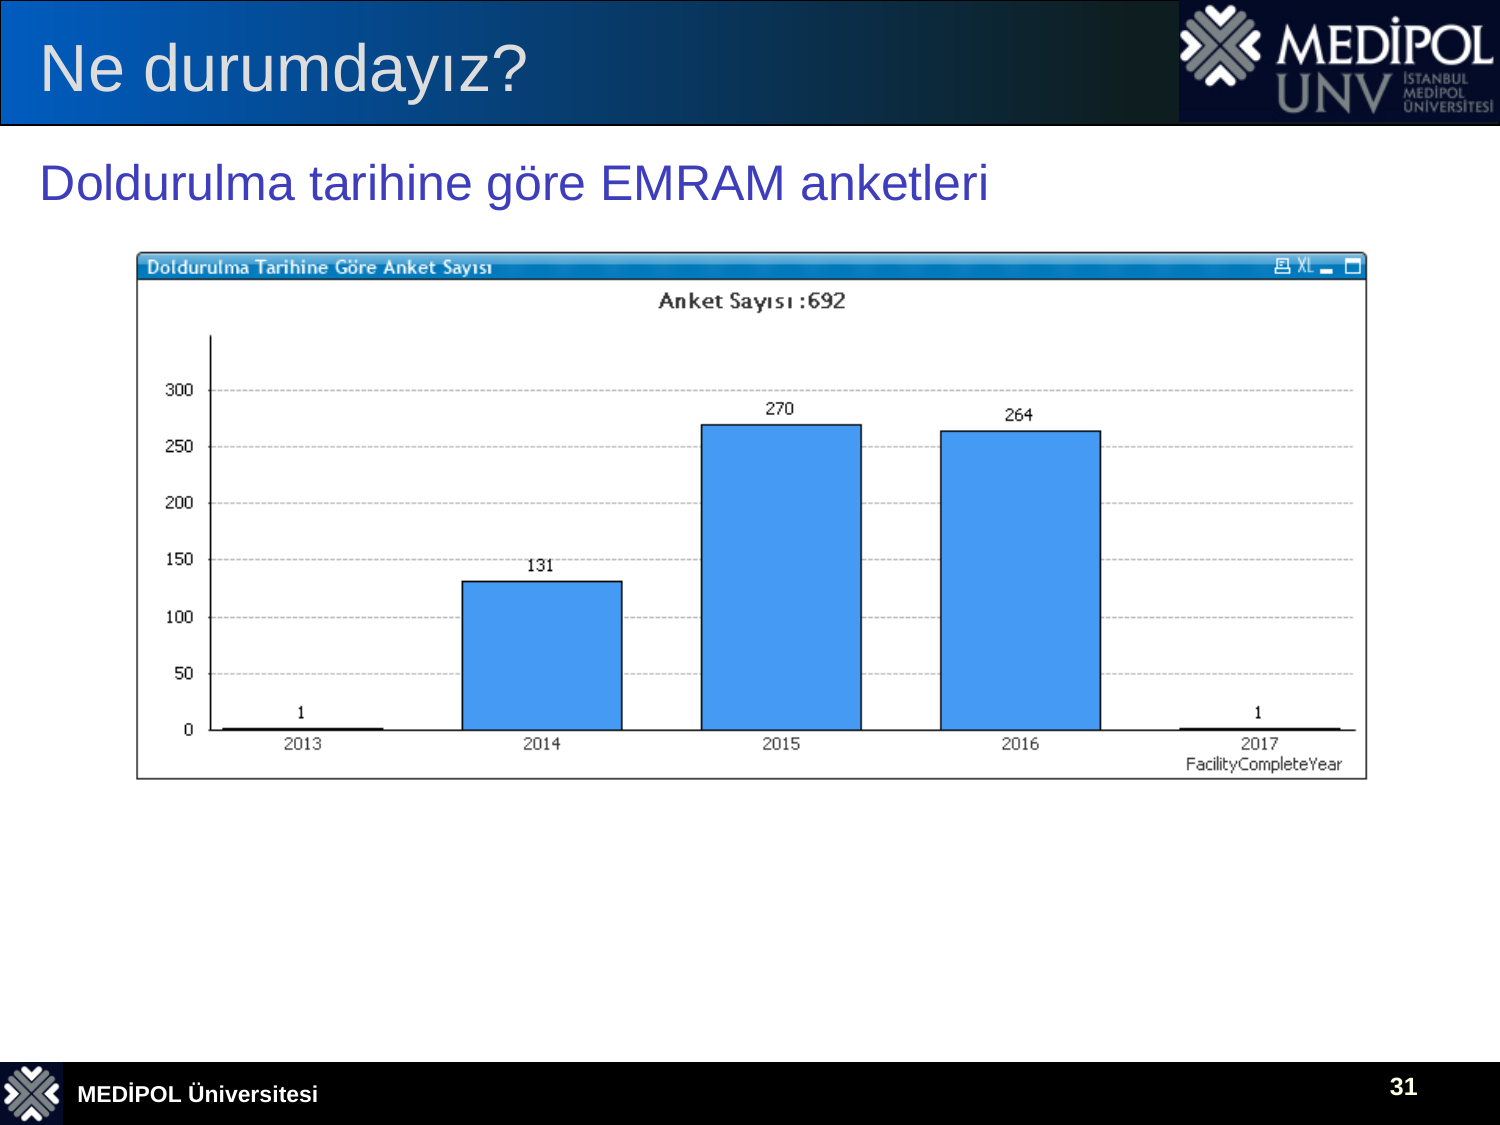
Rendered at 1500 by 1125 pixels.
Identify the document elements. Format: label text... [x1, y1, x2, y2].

text_box Doldurulma tarihine göre EMRAM anketleri [24, 149, 1475, 950]
picture [1179, 0, 1500, 122]
title Ne durumdayız? [24, 17, 1313, 113]
picture [0, 1062, 63, 1125]
picture [134, 249, 1372, 784]
slide_number 31 [1374, 1062, 1476, 1125]
